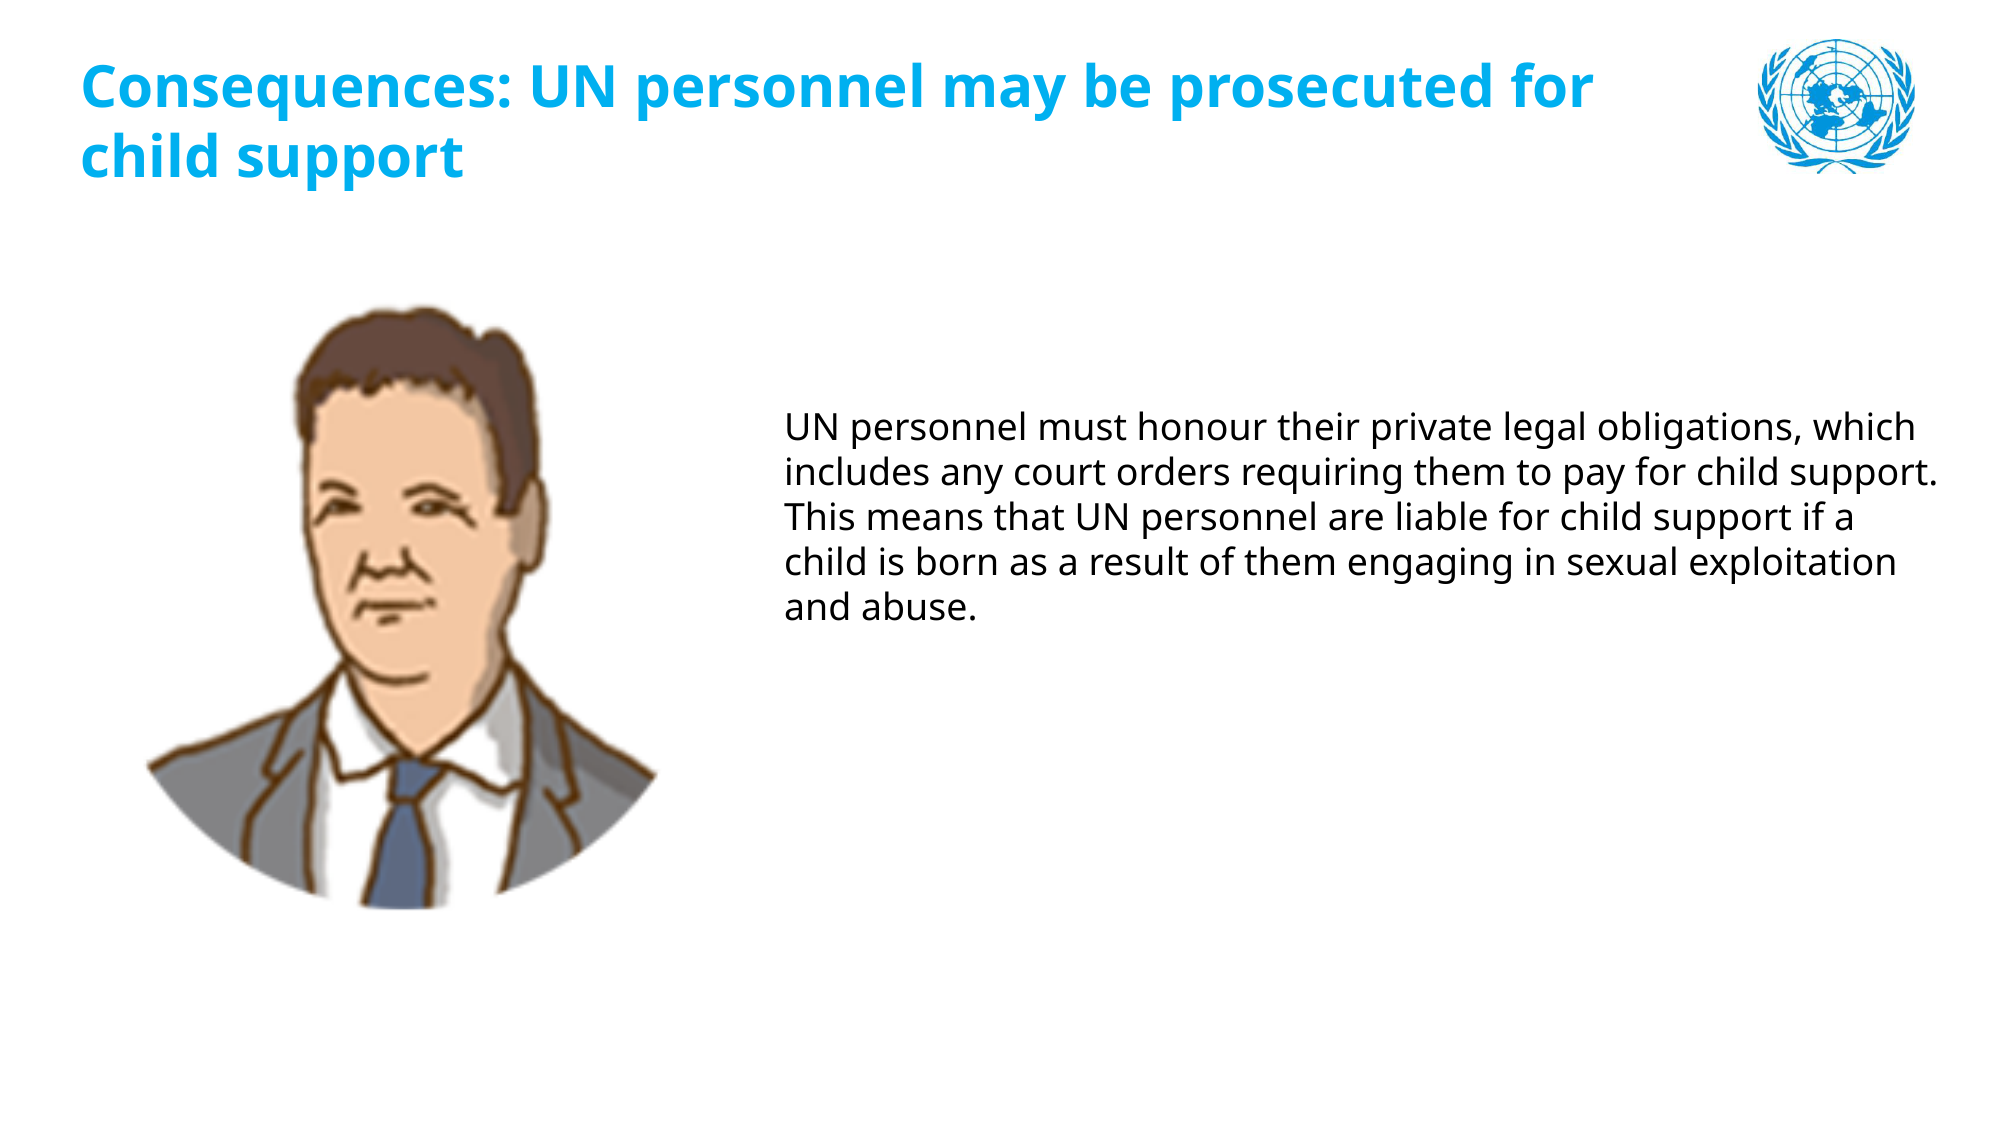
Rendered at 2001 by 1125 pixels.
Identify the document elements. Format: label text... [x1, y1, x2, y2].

text_box UN personnel must honour their private legal obligations, which includes any court orders requiring them to pay for child support. This means that UN personnel are liable for child support if a child is born as a result of them engaging in sexual exploitation and abuse. [769, 395, 1961, 636]
text_box Consequences: UN personnel may be prosecuted for child support [65, 41, 1724, 197]
picture [90, 290, 728, 927]
